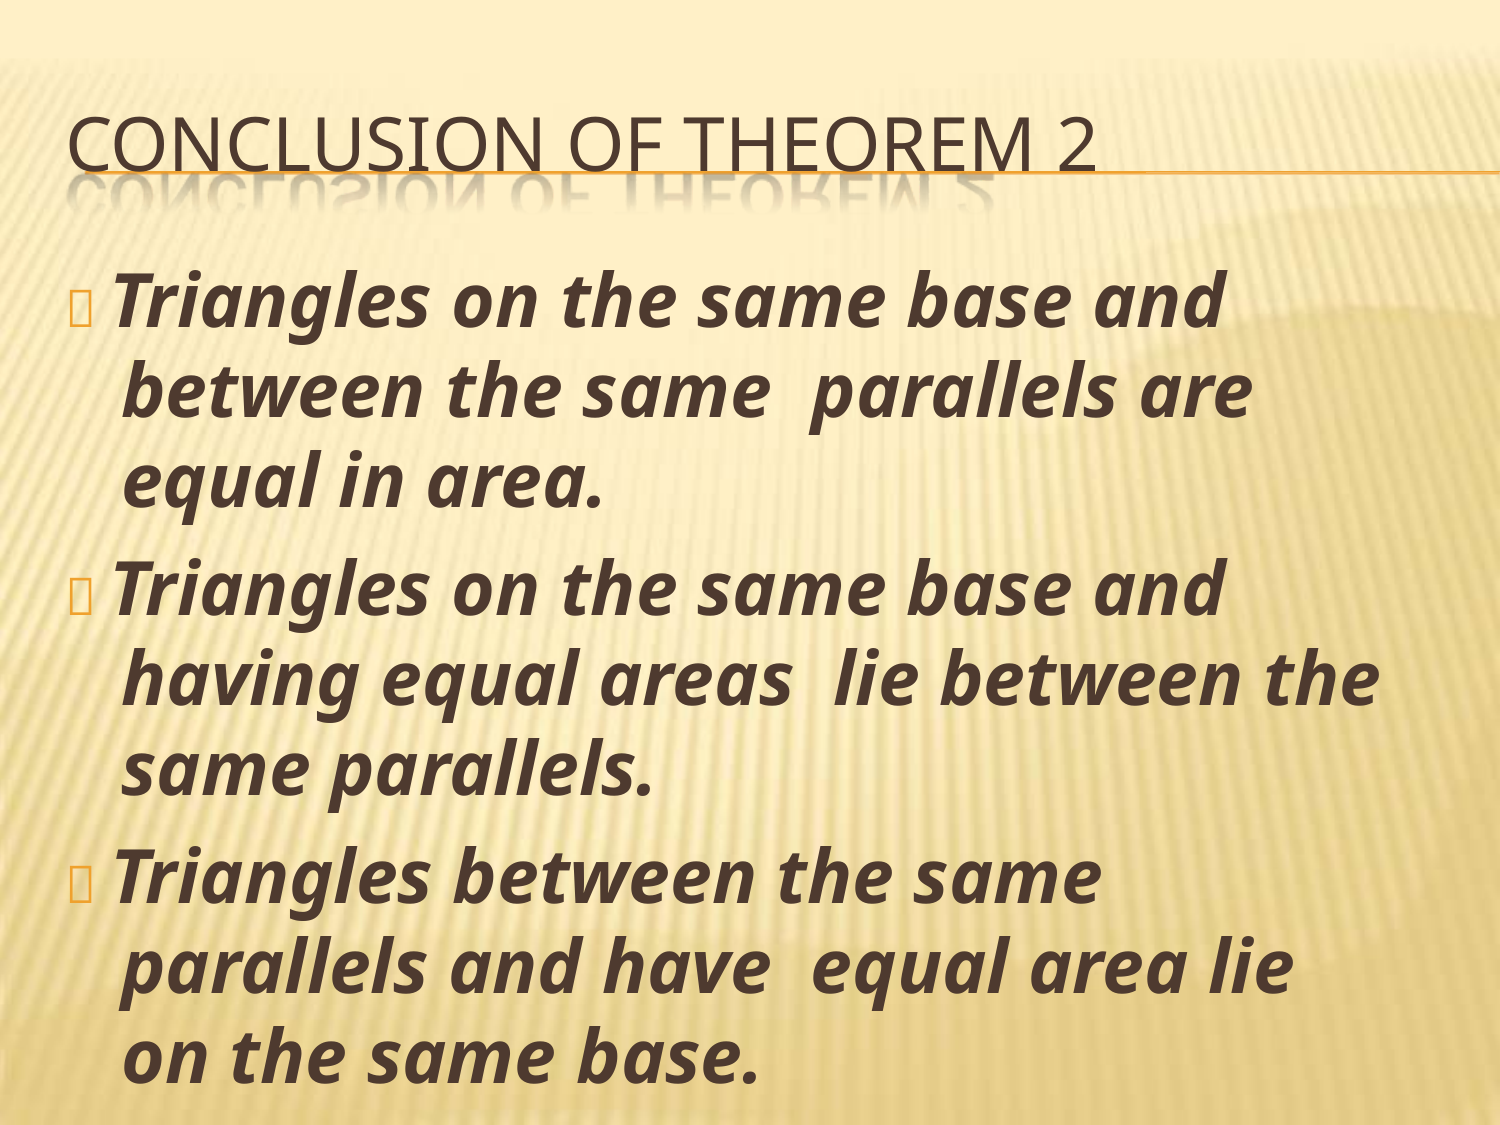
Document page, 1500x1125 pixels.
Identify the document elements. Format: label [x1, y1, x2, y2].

text_box [0, 0, 1500, 1125]
